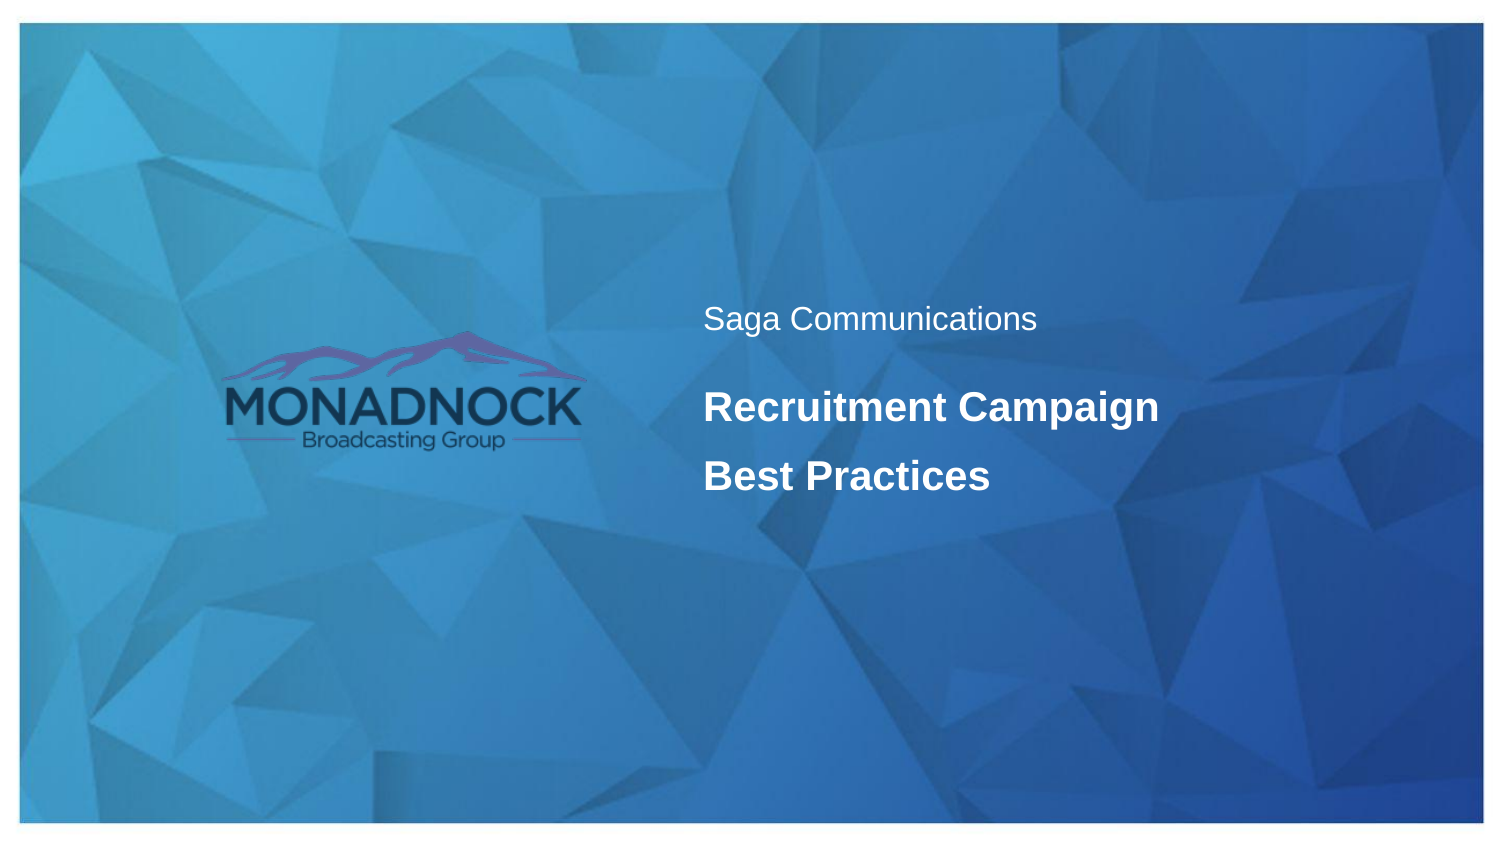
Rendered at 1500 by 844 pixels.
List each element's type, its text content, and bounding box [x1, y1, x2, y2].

text_box Saga Communications [703, 281, 1469, 338]
picture [0, 0, 1500, 844]
text_box Recruitment Campaign Best Practices [703, 359, 1453, 500]
